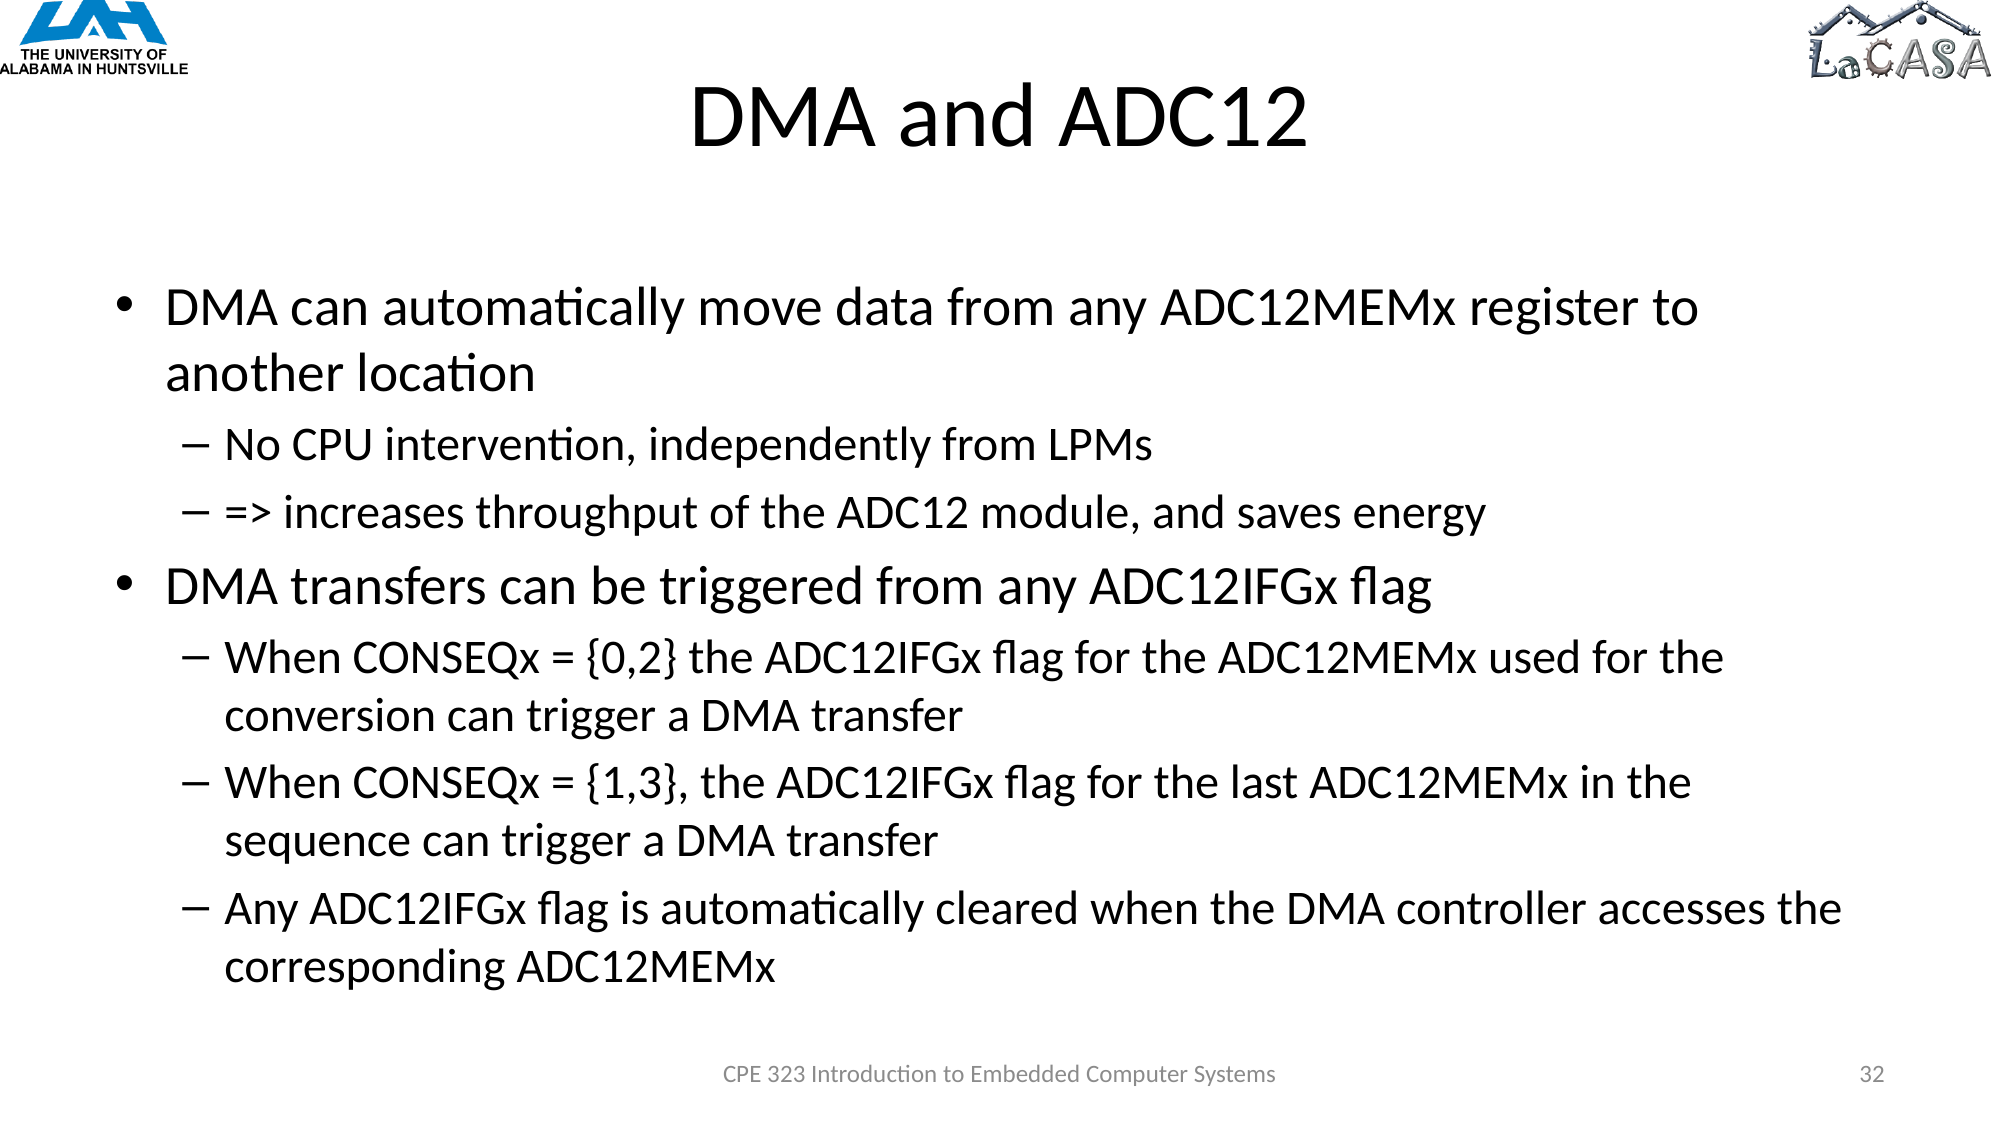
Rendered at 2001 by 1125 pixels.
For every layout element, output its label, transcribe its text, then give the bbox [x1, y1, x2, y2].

title DMA and ADC12 [99, 45, 1900, 175]
slide_number 32 [1433, 1042, 1900, 1103]
footer CPE 323 Introduction to Embedded Computer Systems [683, 1042, 1317, 1103]
picture [0, 0, 189, 75]
picture [1798, 0, 2000, 85]
list DMA can automatically move data from any ADC12MEMx register to another location No CPU intervention, independently from LPMs => increases throughput of the ADC12 module, and saves energy DMA transfers can be triggered from any ADC12IFGx flag When CONSEQx = {0,2} the ADC12IFGx flag for the ADC12MEMx used for the conversion can trigger a DMA transfer When CONSEQx = {1,3}, the ADC12IFGx flag for the last ADC12MEMx in the sequence can trigger a DMA transfer Any ADC12IFGx flag is automatically cleared when the DMA controller accesses the corresponding ADC12MEMx [99, 262, 1900, 1005]
